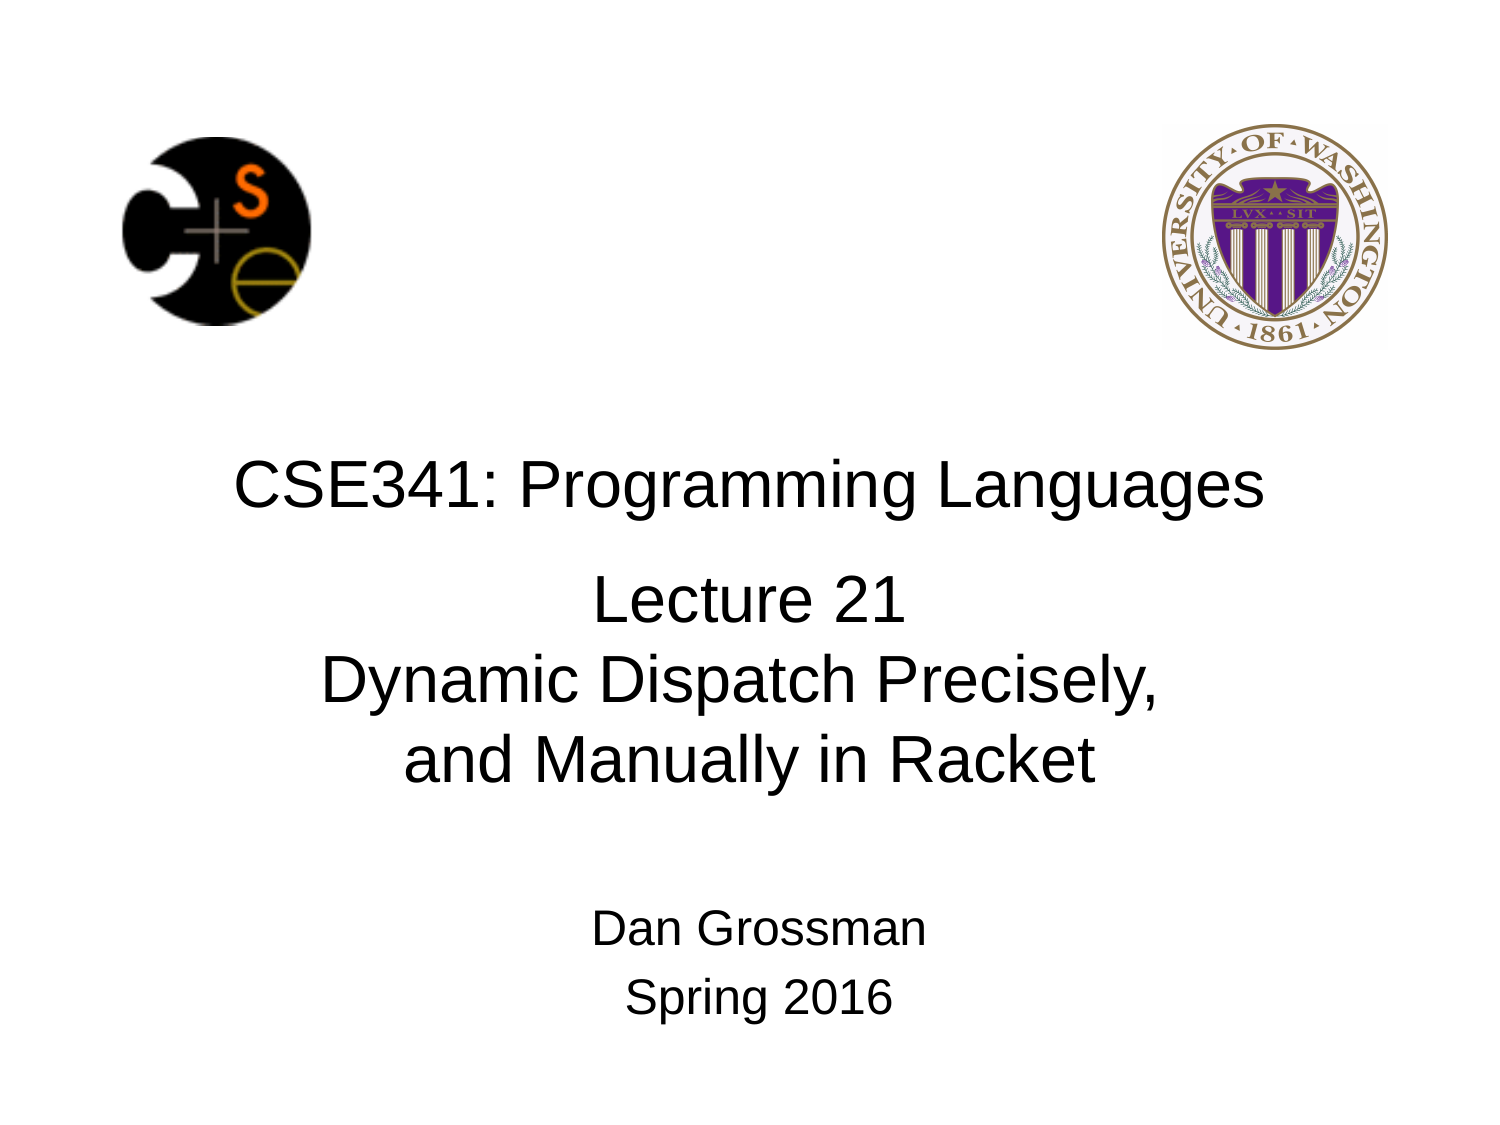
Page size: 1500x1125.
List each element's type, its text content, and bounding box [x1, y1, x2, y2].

subtitle Dan Grossman Spring 2016 [215, 887, 1304, 1088]
title CSE341: Programming Languages Lecture 21 Dynamic Dispatch Precisely, and Manually in Racket [112, 437, 1388, 801]
picture [1162, 124, 1388, 351]
picture [62, 137, 376, 326]
